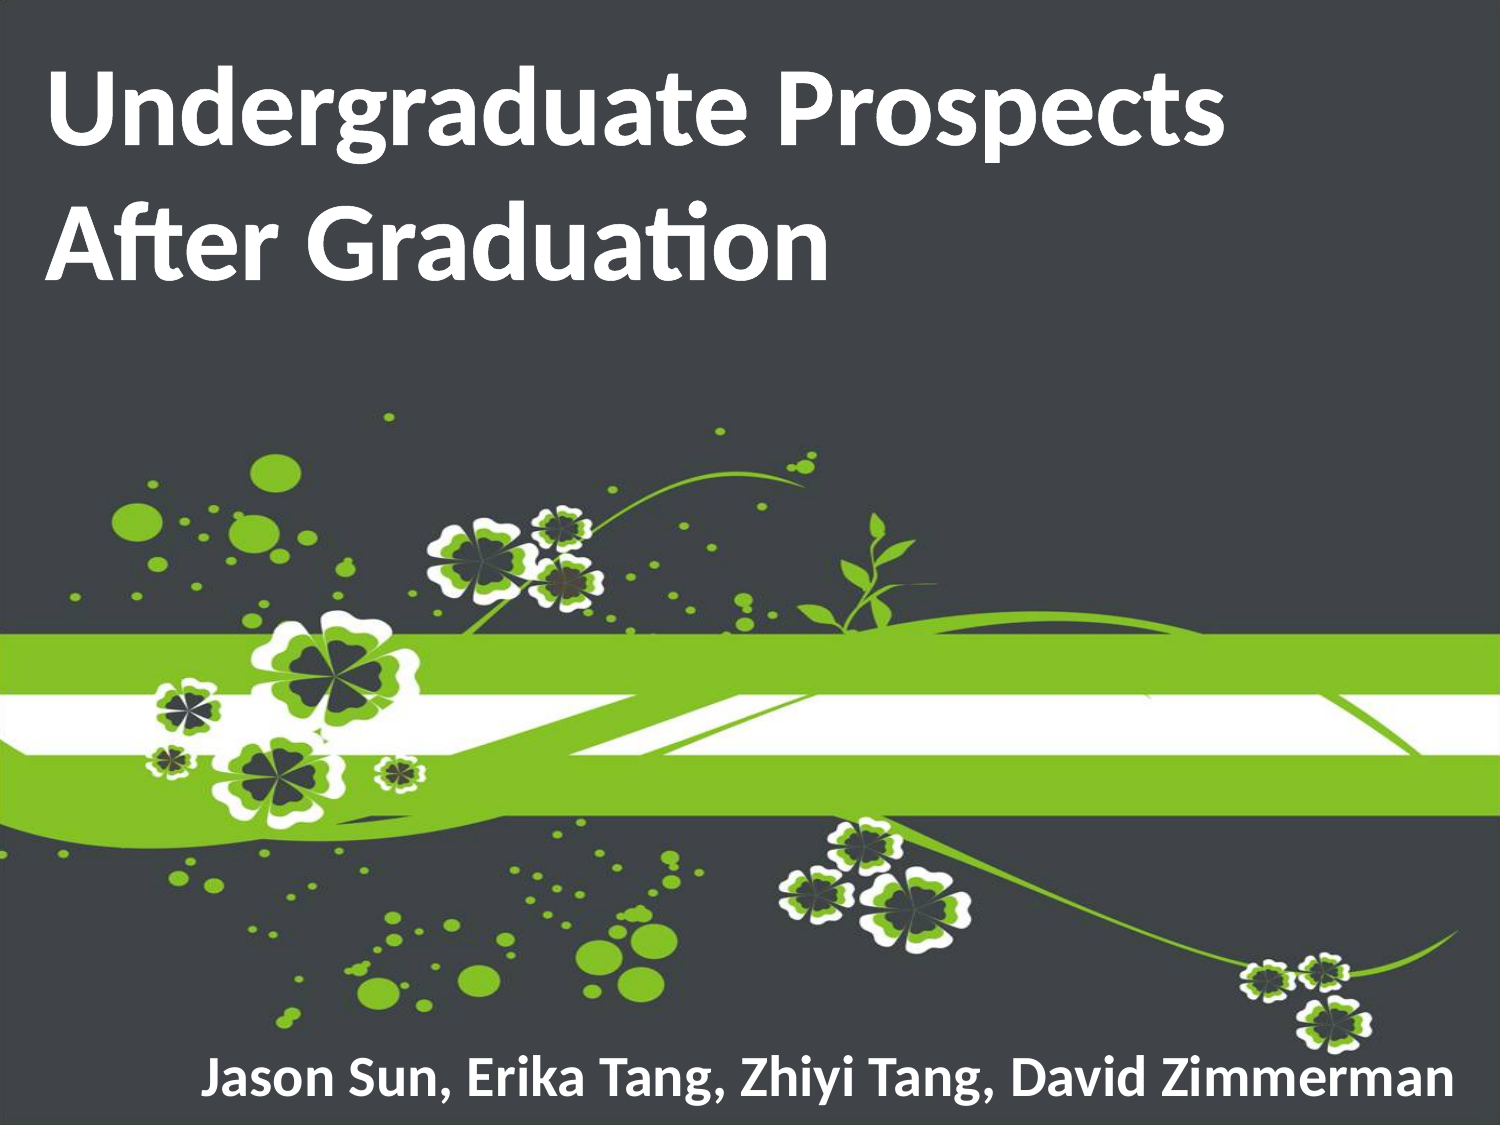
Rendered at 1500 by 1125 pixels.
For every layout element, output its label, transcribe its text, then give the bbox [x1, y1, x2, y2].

subtitle Jason Sun, Erika Tang, Zhiyi Tang, David Zimmerman [186, 1030, 1500, 1125]
title Undergraduate Prospects After Graduation [29, 46, 1305, 288]
picture [0, 0, 1500, 1125]
